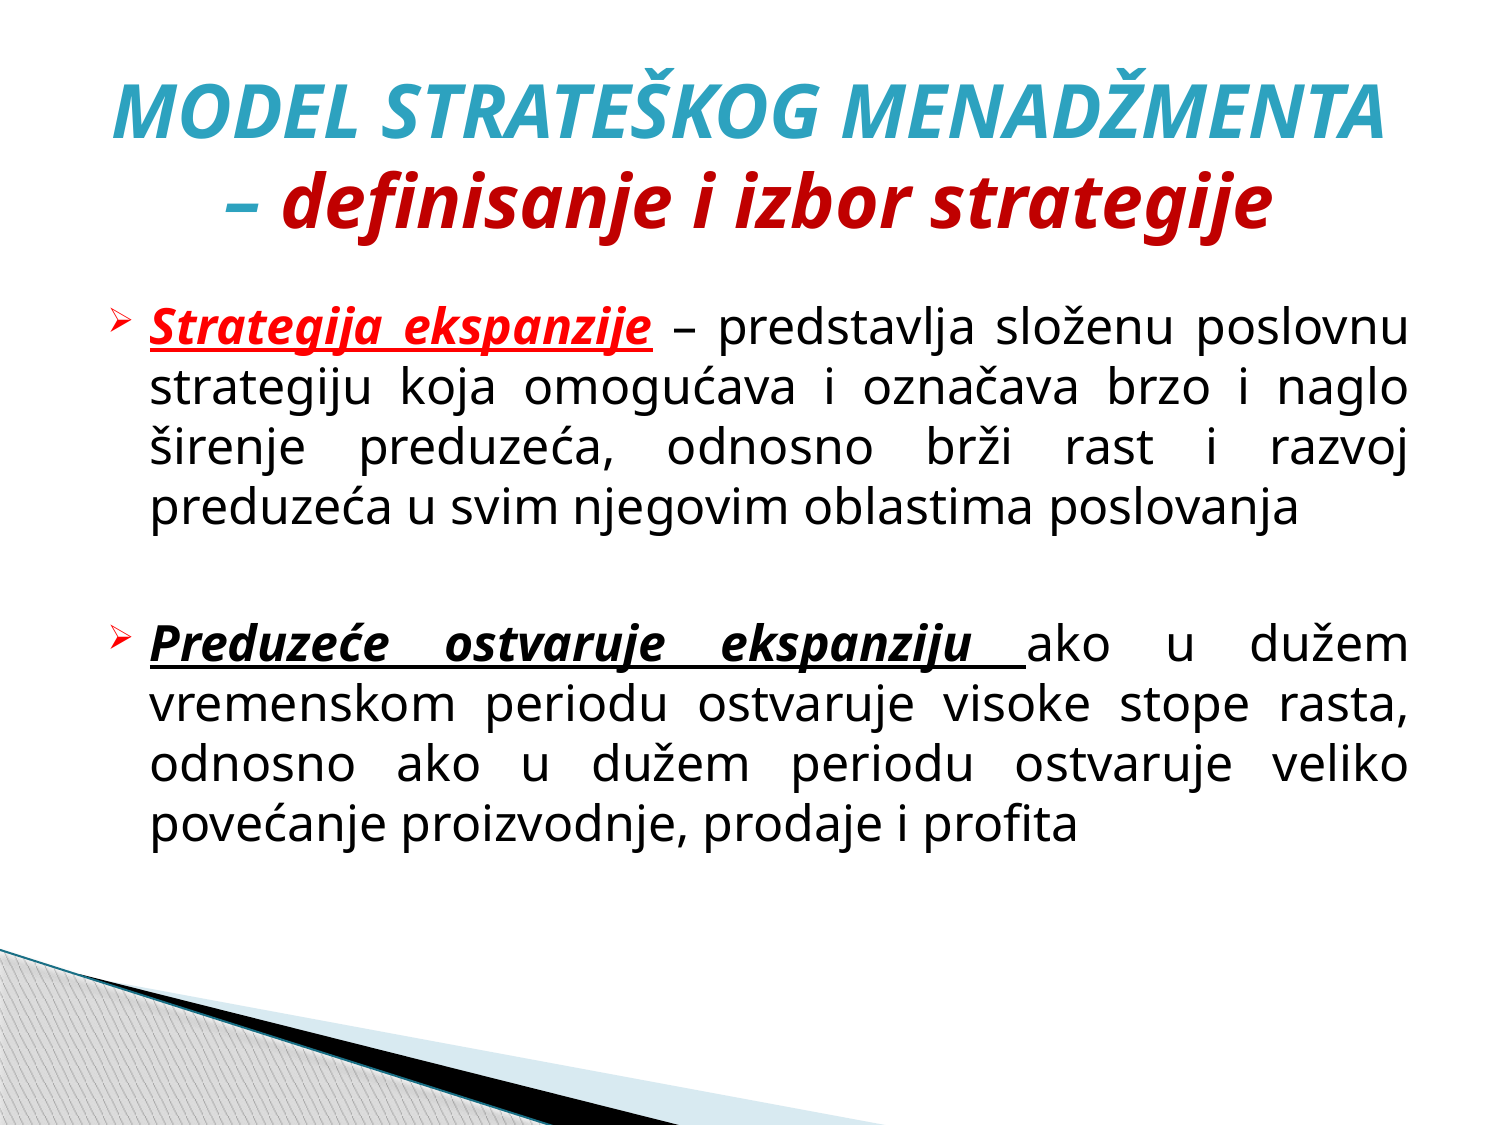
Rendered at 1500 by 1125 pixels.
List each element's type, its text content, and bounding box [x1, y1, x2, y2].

list Strategija ekspanzije – predstavlja složenu poslovnu strategiju koja omogućava i označava brzo i naglo širenje preduzeća, odnosno brži rast i razvoj preduzeća u svim njegovim oblastima poslovanja Preduzeće ostvaruje ekspanziju ako u dužem vremenskom periodu ostvaruje visoke stope rasta, odnosno ako u dužem periodu ostvaruje veliko povećanje proizvodnje, prodaje i profita [75, 287, 1425, 986]
title MODEL STRATEŠKOG MENADŽMENTA – definisanje i izbor strategije [75, 75, 1425, 233]
